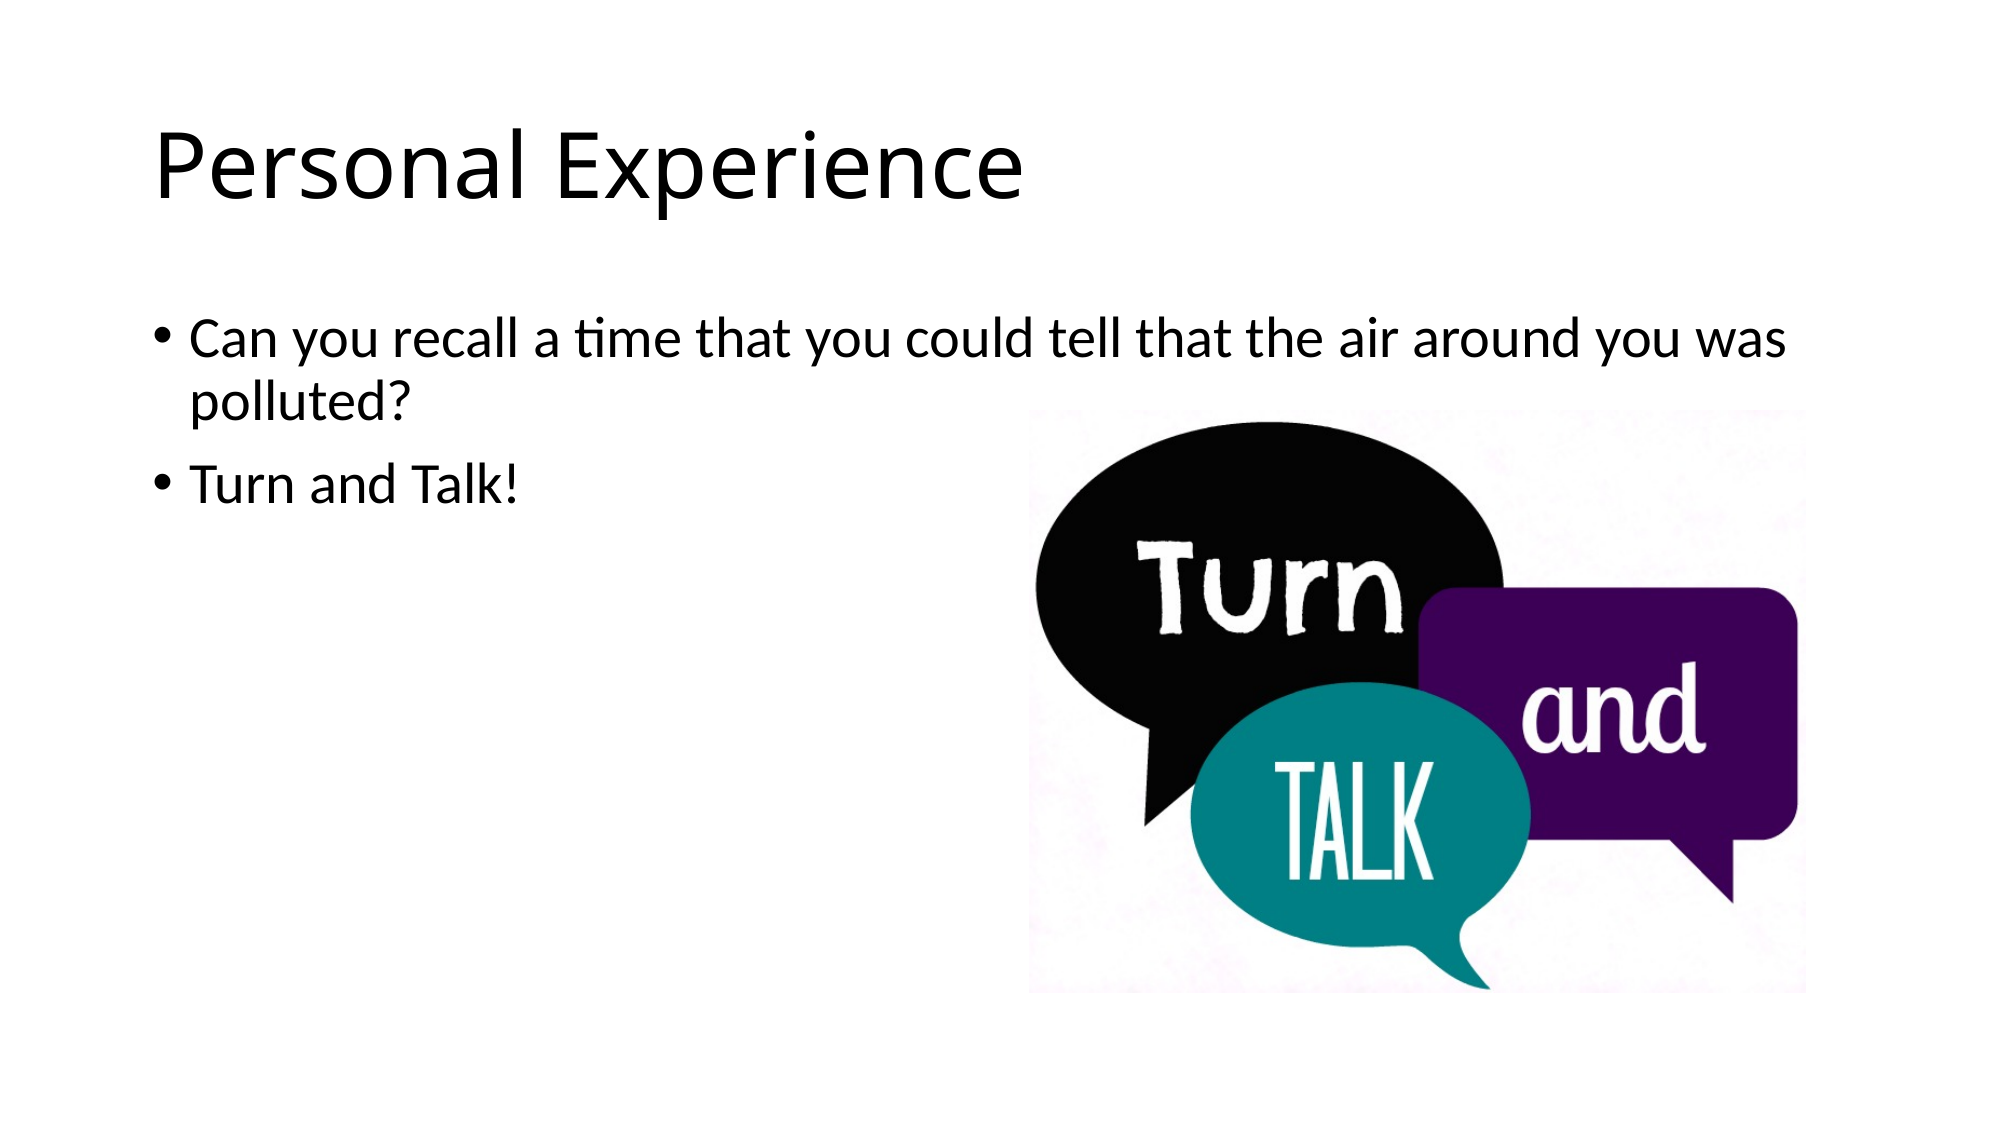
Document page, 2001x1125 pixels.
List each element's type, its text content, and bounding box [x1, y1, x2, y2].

list Can you recall a time that you could tell that the air around you was polluted? Turn and Talk! [137, 299, 1863, 1014]
picture [1029, 410, 1806, 993]
title Personal Experience [137, 59, 1863, 278]
